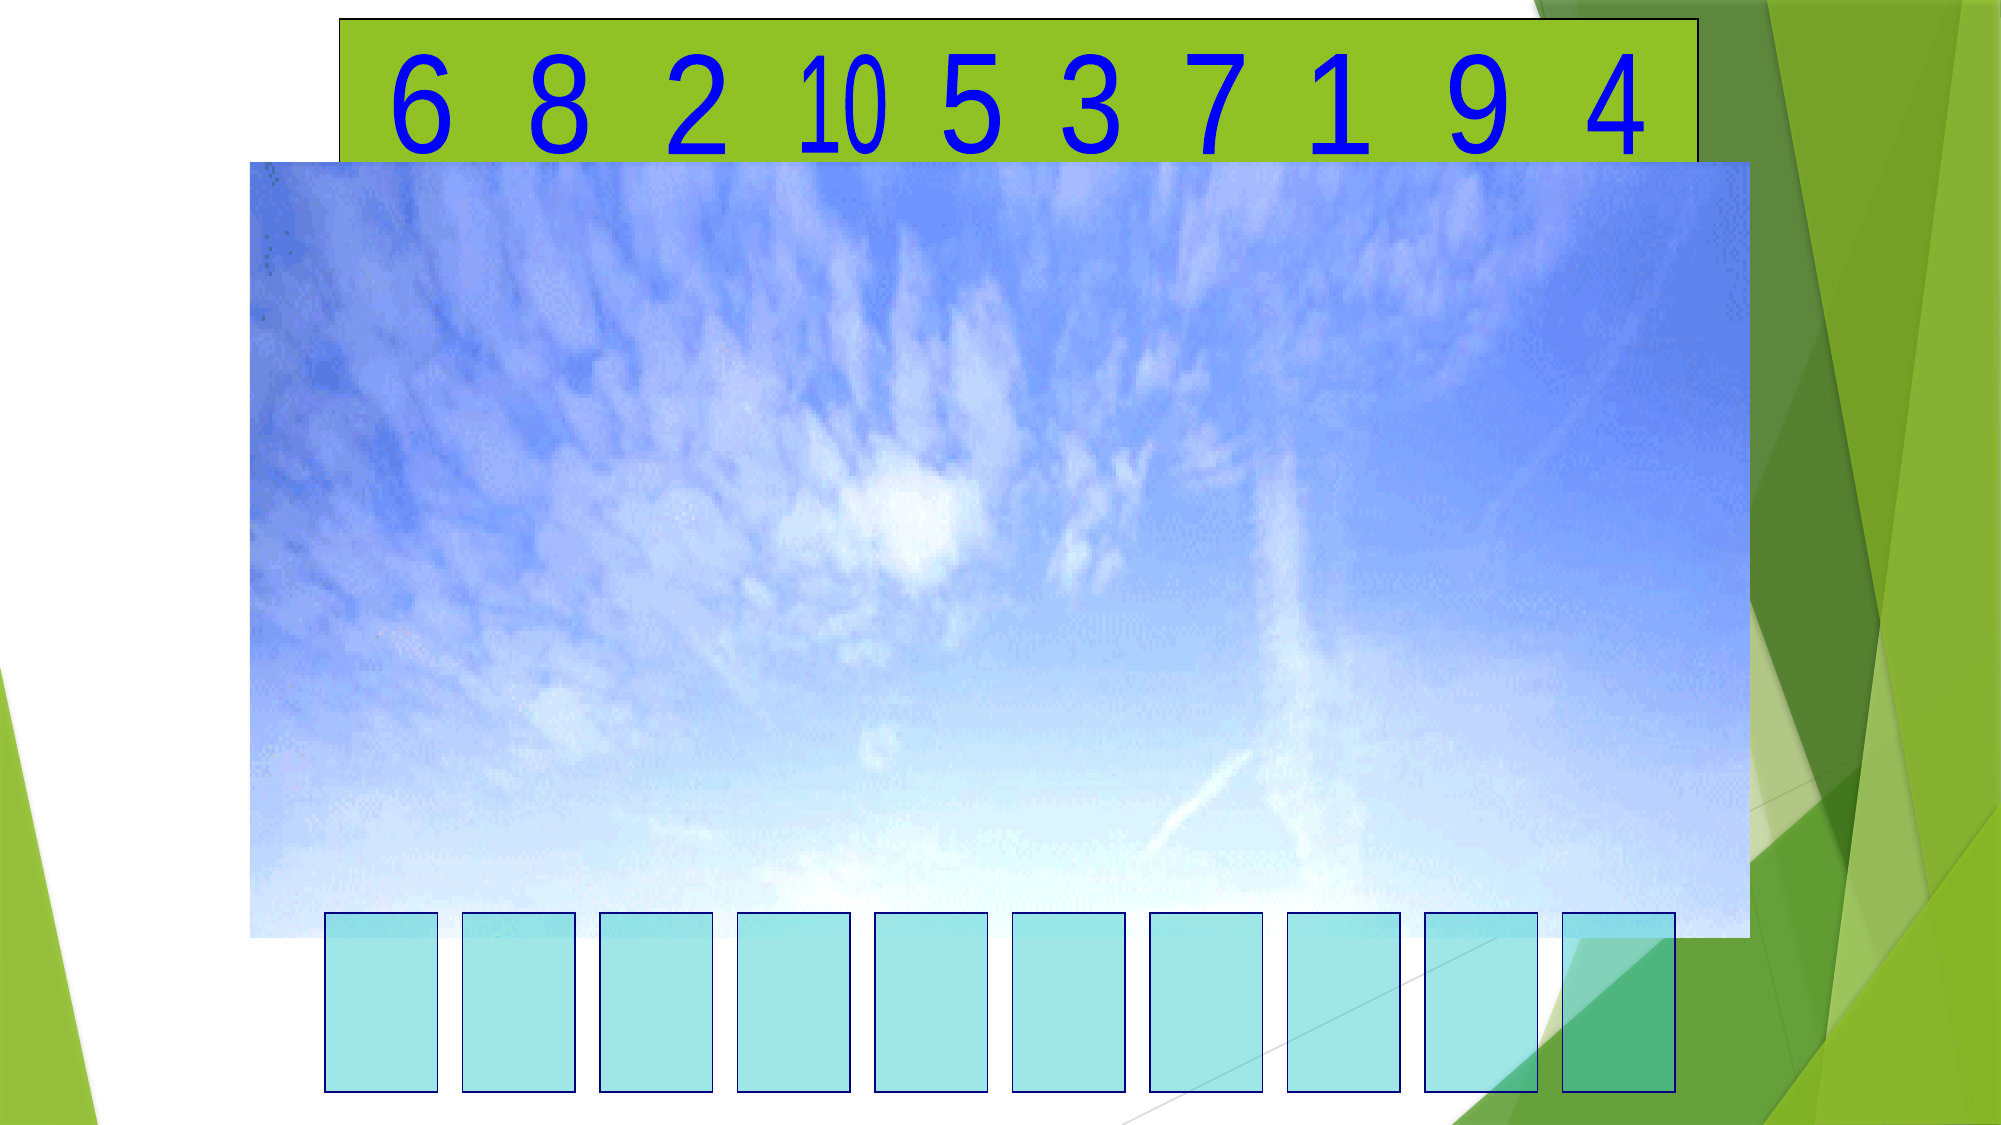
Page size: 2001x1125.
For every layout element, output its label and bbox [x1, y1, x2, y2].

text_box [1287, 947, 1400, 1093]
text_box [1149, 947, 1263, 1093]
text_box [737, 947, 850, 1093]
text_box [339, 18, 1698, 161]
text_box [600, 947, 713, 1093]
text_box [1562, 947, 1675, 1093]
text_box [875, 947, 988, 1093]
text_box [462, 947, 575, 1093]
text_box [1425, 947, 1538, 1093]
text_box [1012, 947, 1125, 1093]
text_box [324, 947, 438, 1093]
picture [249, 161, 1751, 938]
